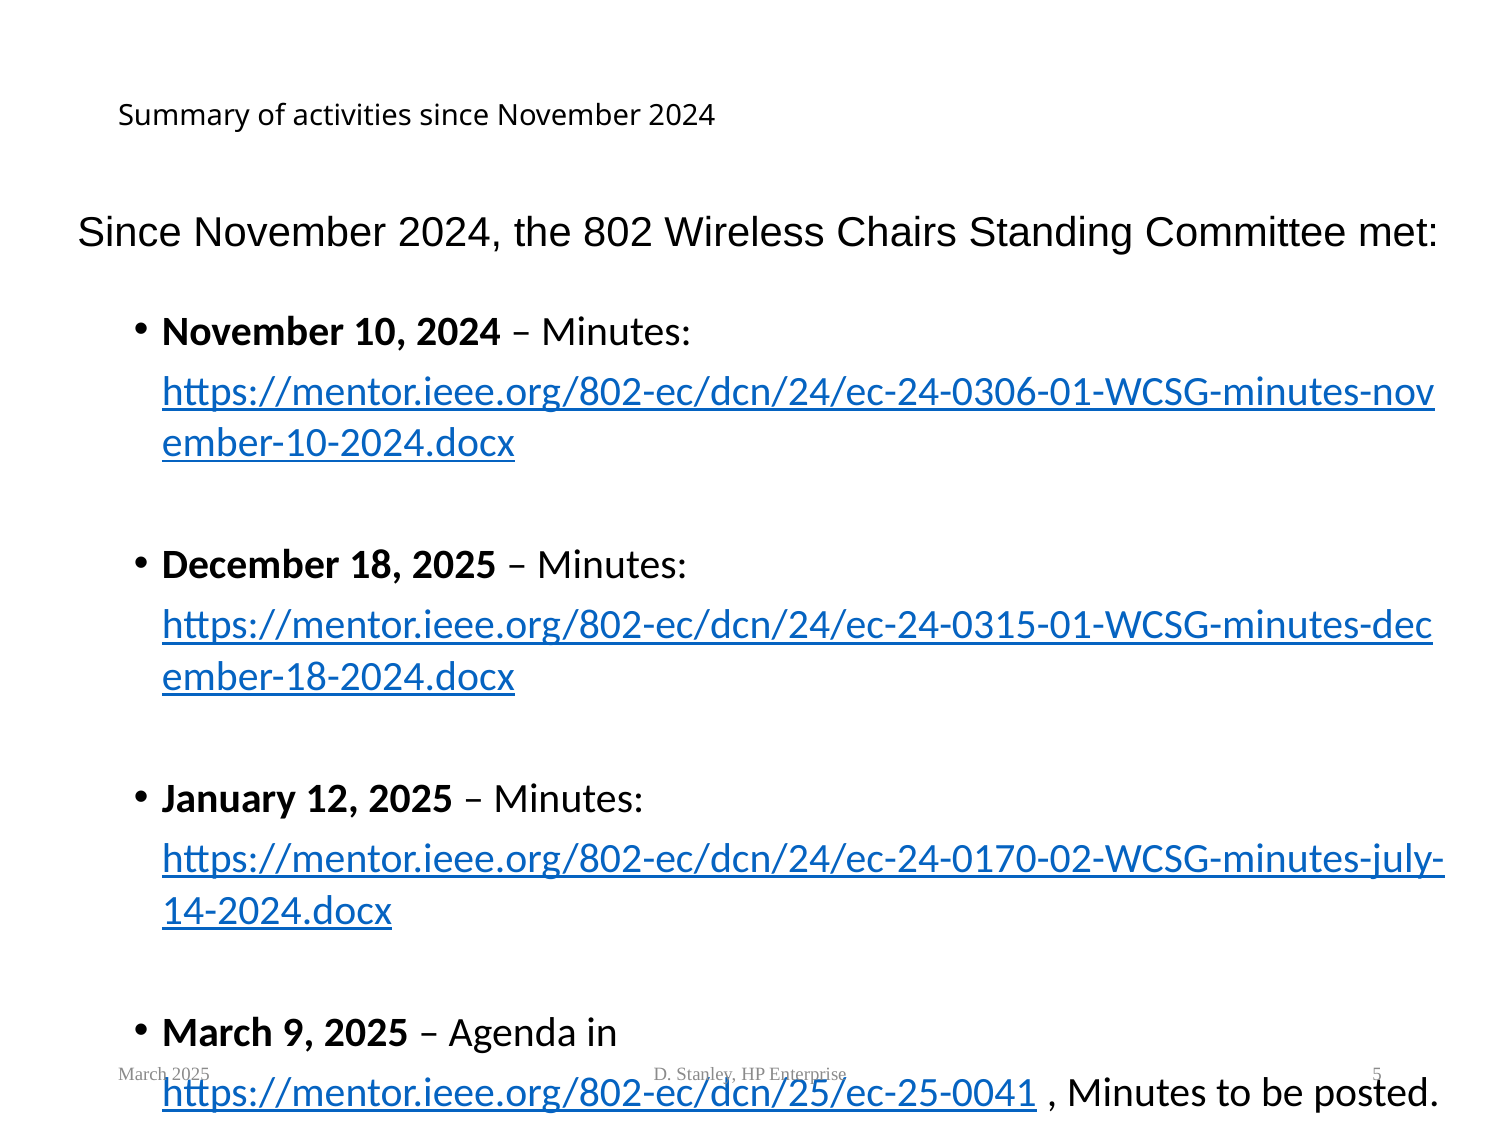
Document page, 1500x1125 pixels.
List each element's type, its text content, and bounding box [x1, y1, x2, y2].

footer D. Stanley, HP Enterprise [496, 1042, 1004, 1103]
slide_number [103, 1042, 441, 1103]
title Summary of activities since November 2024 [103, 59, 1397, 175]
list Since November 2024, the 802 Wireless Chairs Standing Committee met: November 10, 2024 – Minutes: https://mentor.ieee.org/802-ec/dcn/24/ec-24-0306-01-WCSG-minutes-november-10-2024.docx December 18, 2025 – Minutes: https://mentor.ieee.org/802-ec/dcn/24/ec-24-0315-01-WCSG-minutes-december-18-2024.docx January 12, 2025 – Minutes: https://mentor.ieee.org/802-ec/dcn/24/ec-24-0170-02-WCSG-minutes-july-14-2024.docx March 9, 2025 – Agenda in https://mentor.ieee.org/802-ec/dcn/25/ec-25-0041 , Minutes to be posted. [62, 187, 1463, 1043]
slide_number 5 [1059, 1042, 1397, 1103]
